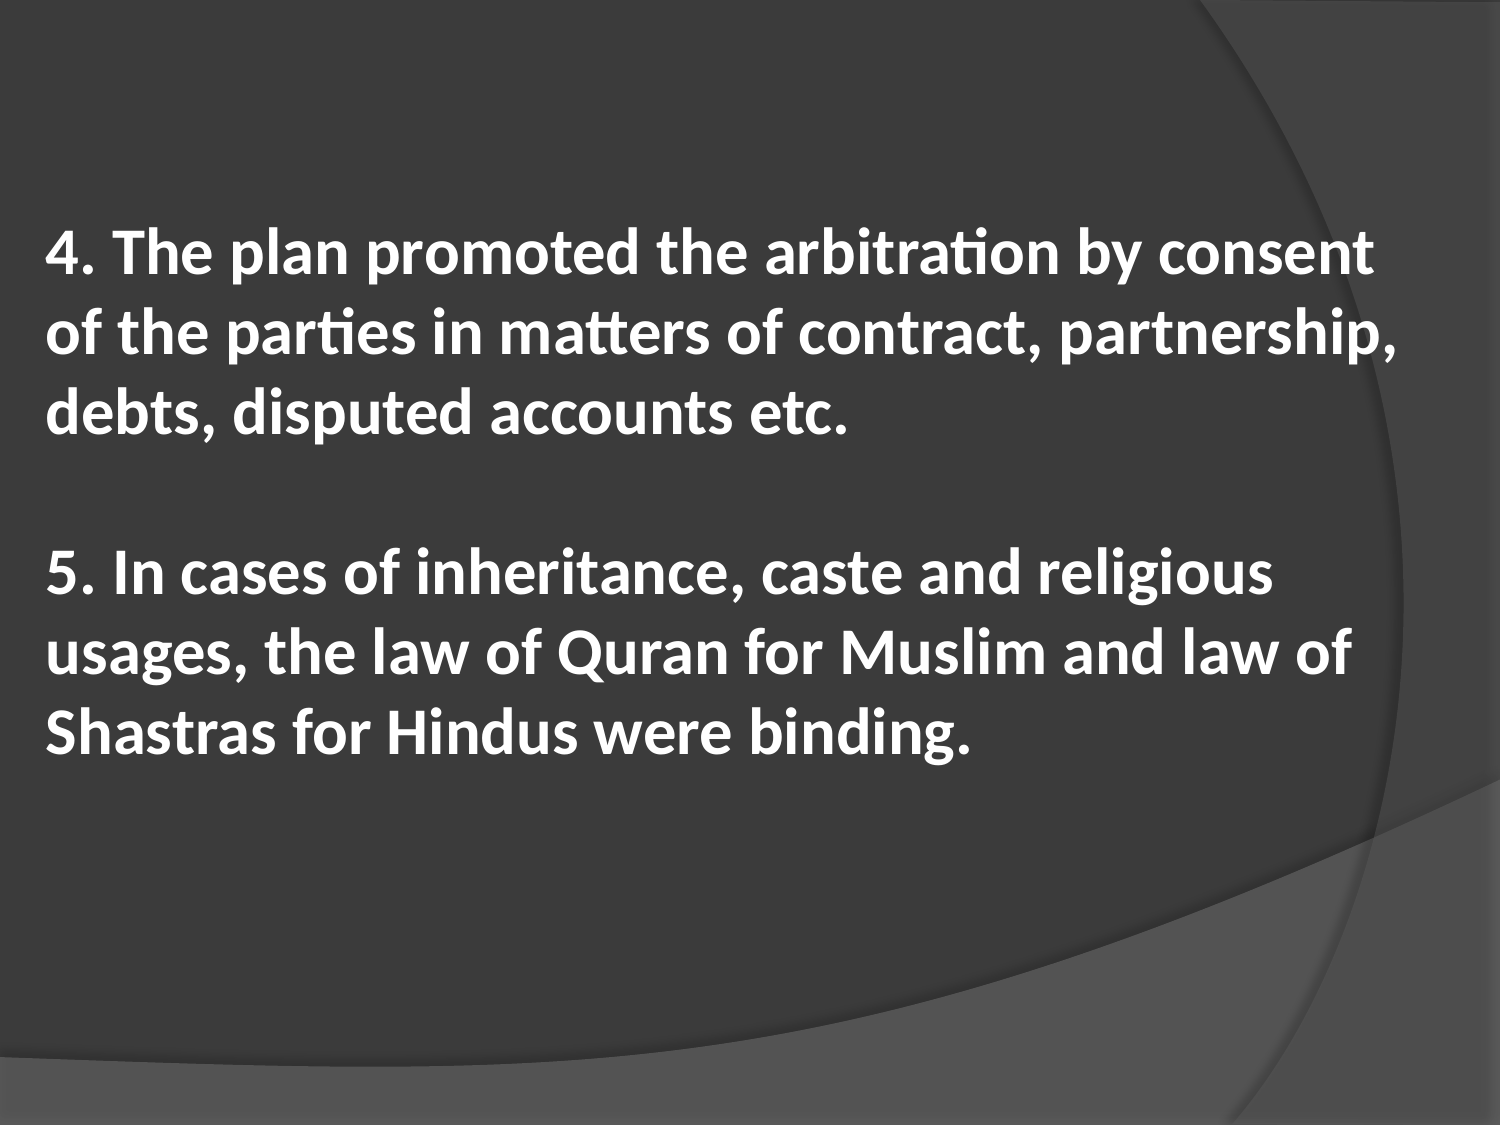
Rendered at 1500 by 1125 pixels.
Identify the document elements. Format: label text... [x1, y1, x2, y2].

list 4. The plan promoted the arbitration by consent of the parties in matters of contract, partnership, debts, disputed accounts etc. 5. In cases of inheritance, caste and religious usages, the law of Quran for Muslim and law of Shastras for Hindus were binding. [24, 24, 1463, 1088]
